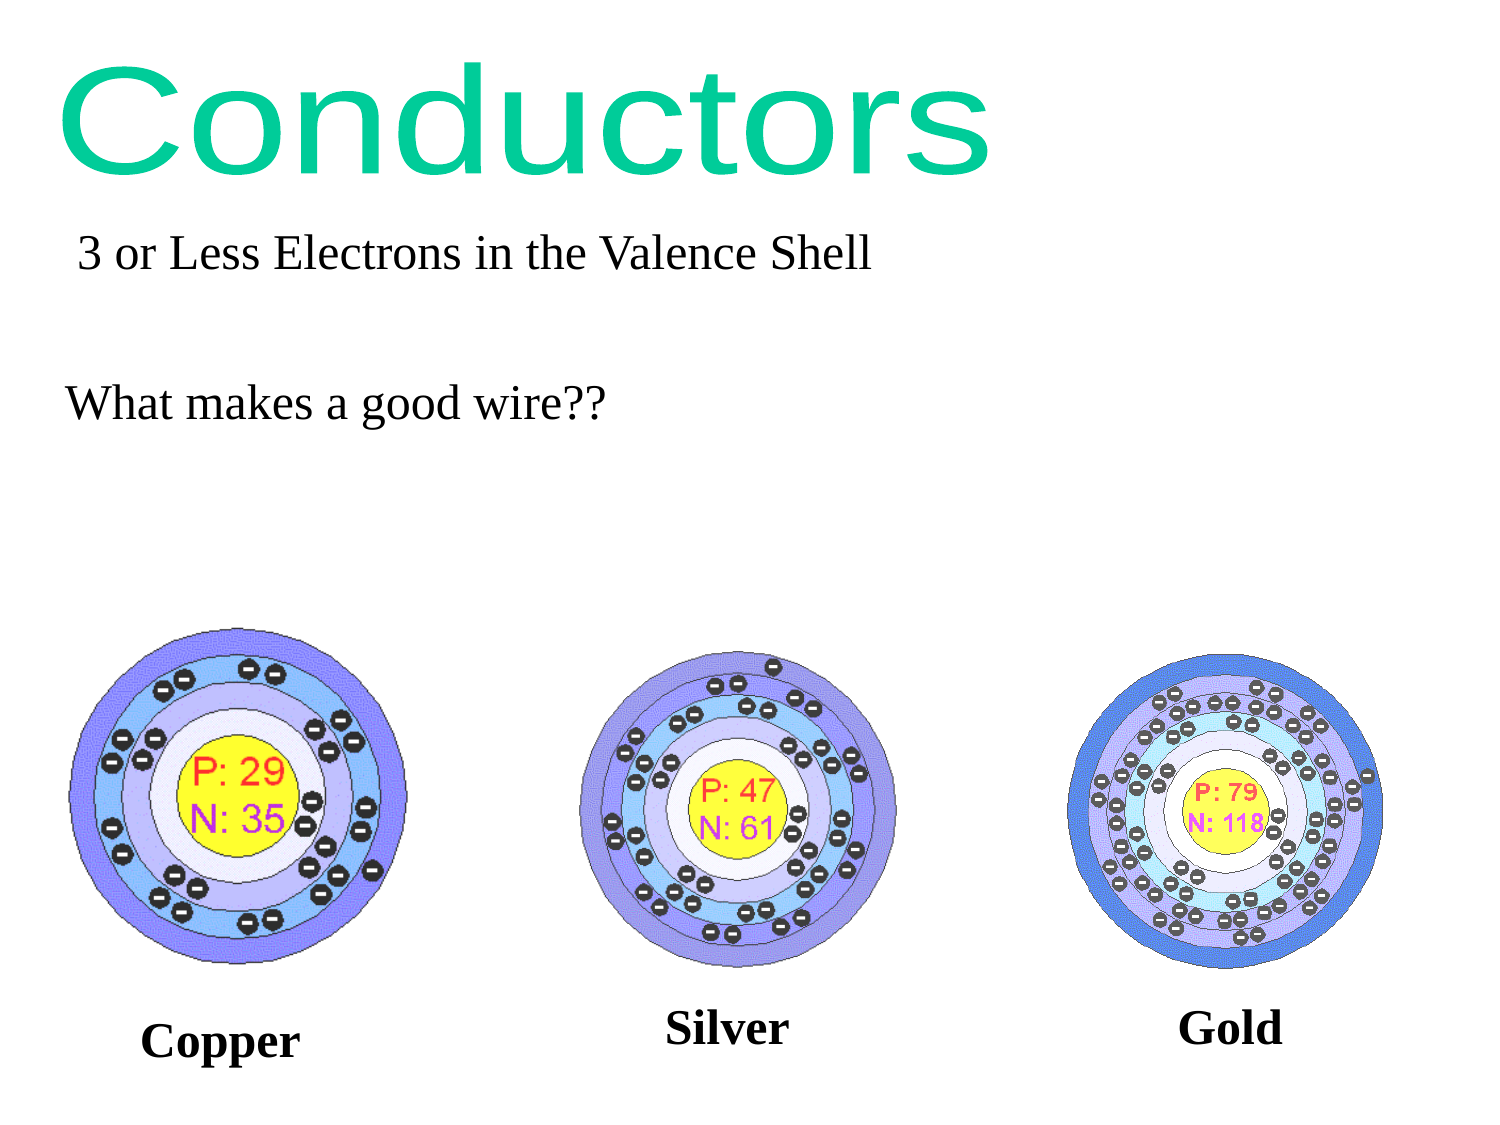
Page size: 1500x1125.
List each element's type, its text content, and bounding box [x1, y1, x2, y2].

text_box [574, 649, 900, 1063]
text_box What makes a good wire?? [50, 362, 1425, 438]
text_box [62, 624, 413, 1075]
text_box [1062, 649, 1388, 1063]
text_box 3 or Less Electrons in the Valence Shell [62, 212, 1413, 288]
